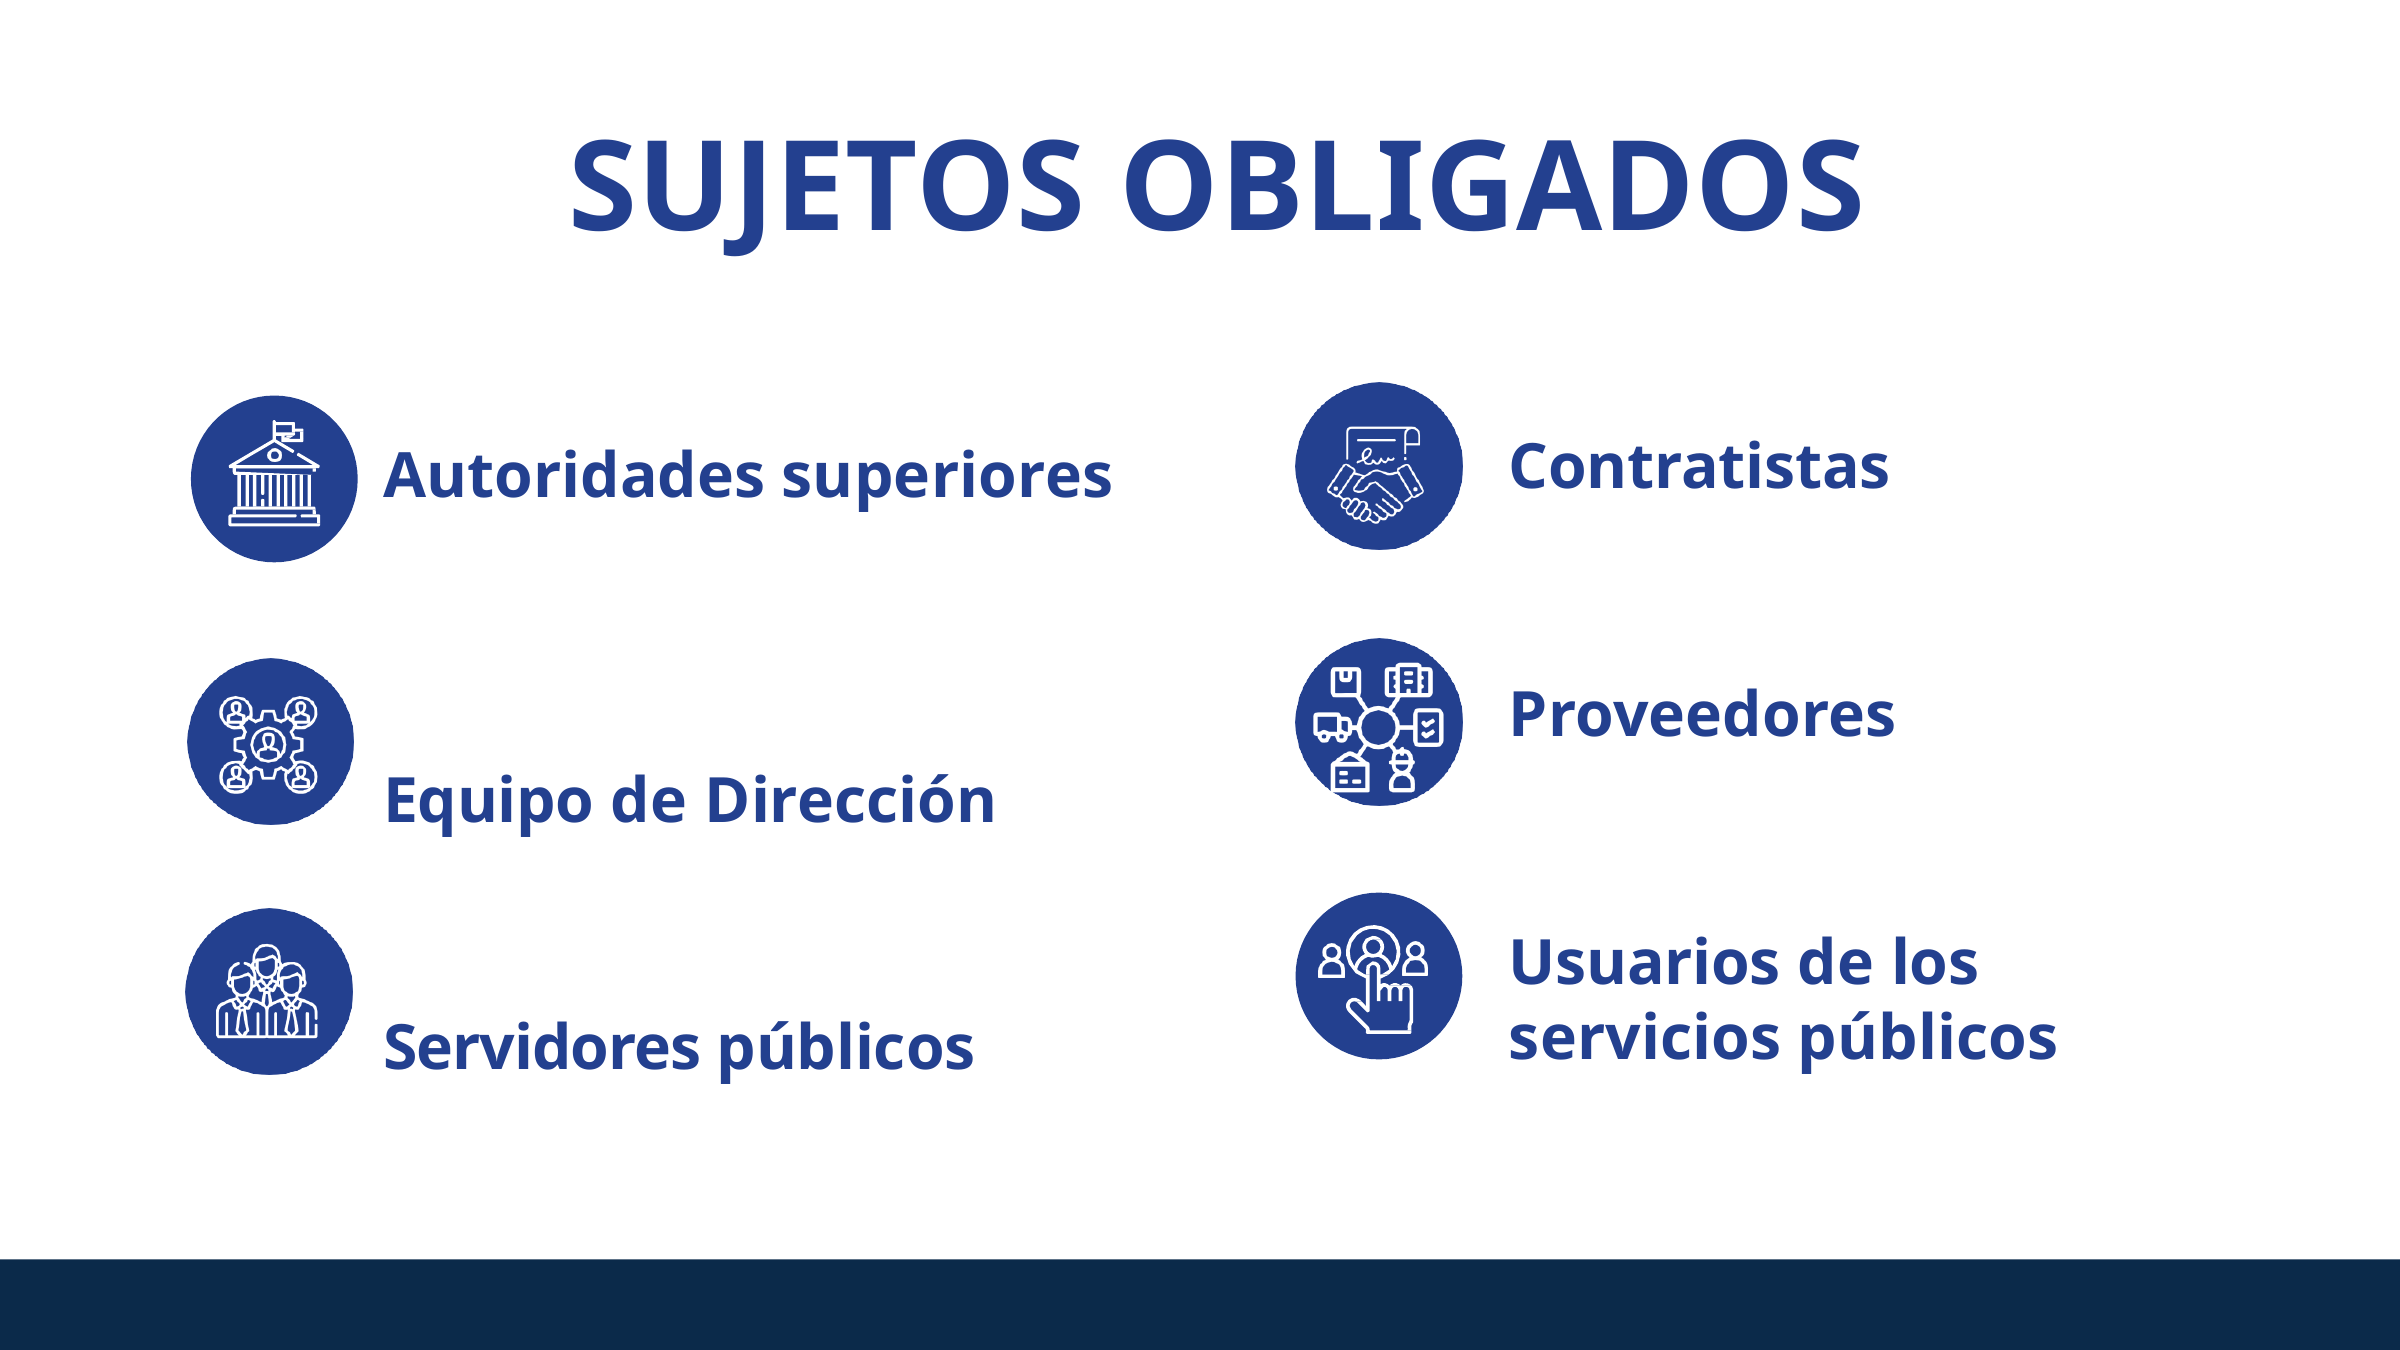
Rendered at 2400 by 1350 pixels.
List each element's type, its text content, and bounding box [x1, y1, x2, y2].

text_box Autoridades superiores Equipo de Dirección Servidores públicos [381, 433, 1130, 1082]
text_box Contratistas Proveedores Usuarios de los servicios públicos [1506, 424, 2214, 1072]
picture [184, 907, 353, 1076]
picture [186, 657, 355, 826]
text_box [0, 1259, 2400, 1350]
picture [1295, 382, 1463, 550]
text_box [1295, 892, 1463, 1060]
title SUJETOS OBLIGADOS [566, 102, 2000, 331]
picture [1295, 638, 1463, 806]
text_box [190, 395, 359, 563]
